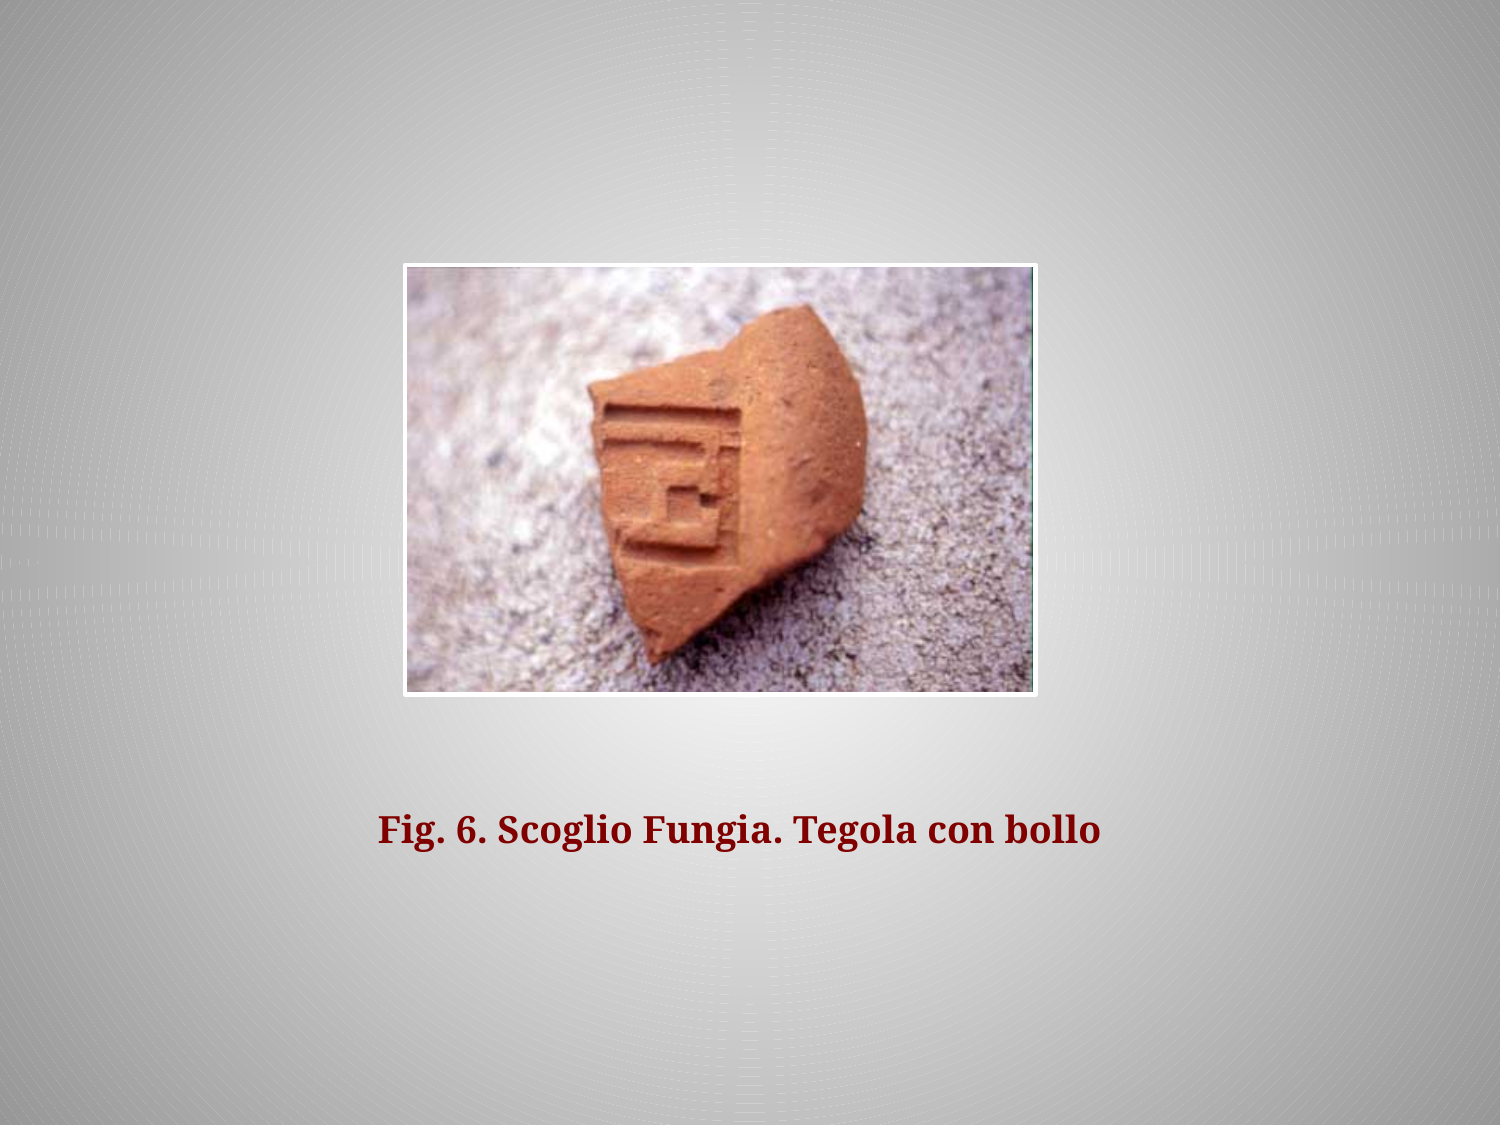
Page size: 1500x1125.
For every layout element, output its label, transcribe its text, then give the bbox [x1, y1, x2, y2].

picture [407, 266, 1034, 693]
text_box Fig. 6. Scoglio Fungia. Tegola con bollo [363, 798, 1117, 859]
